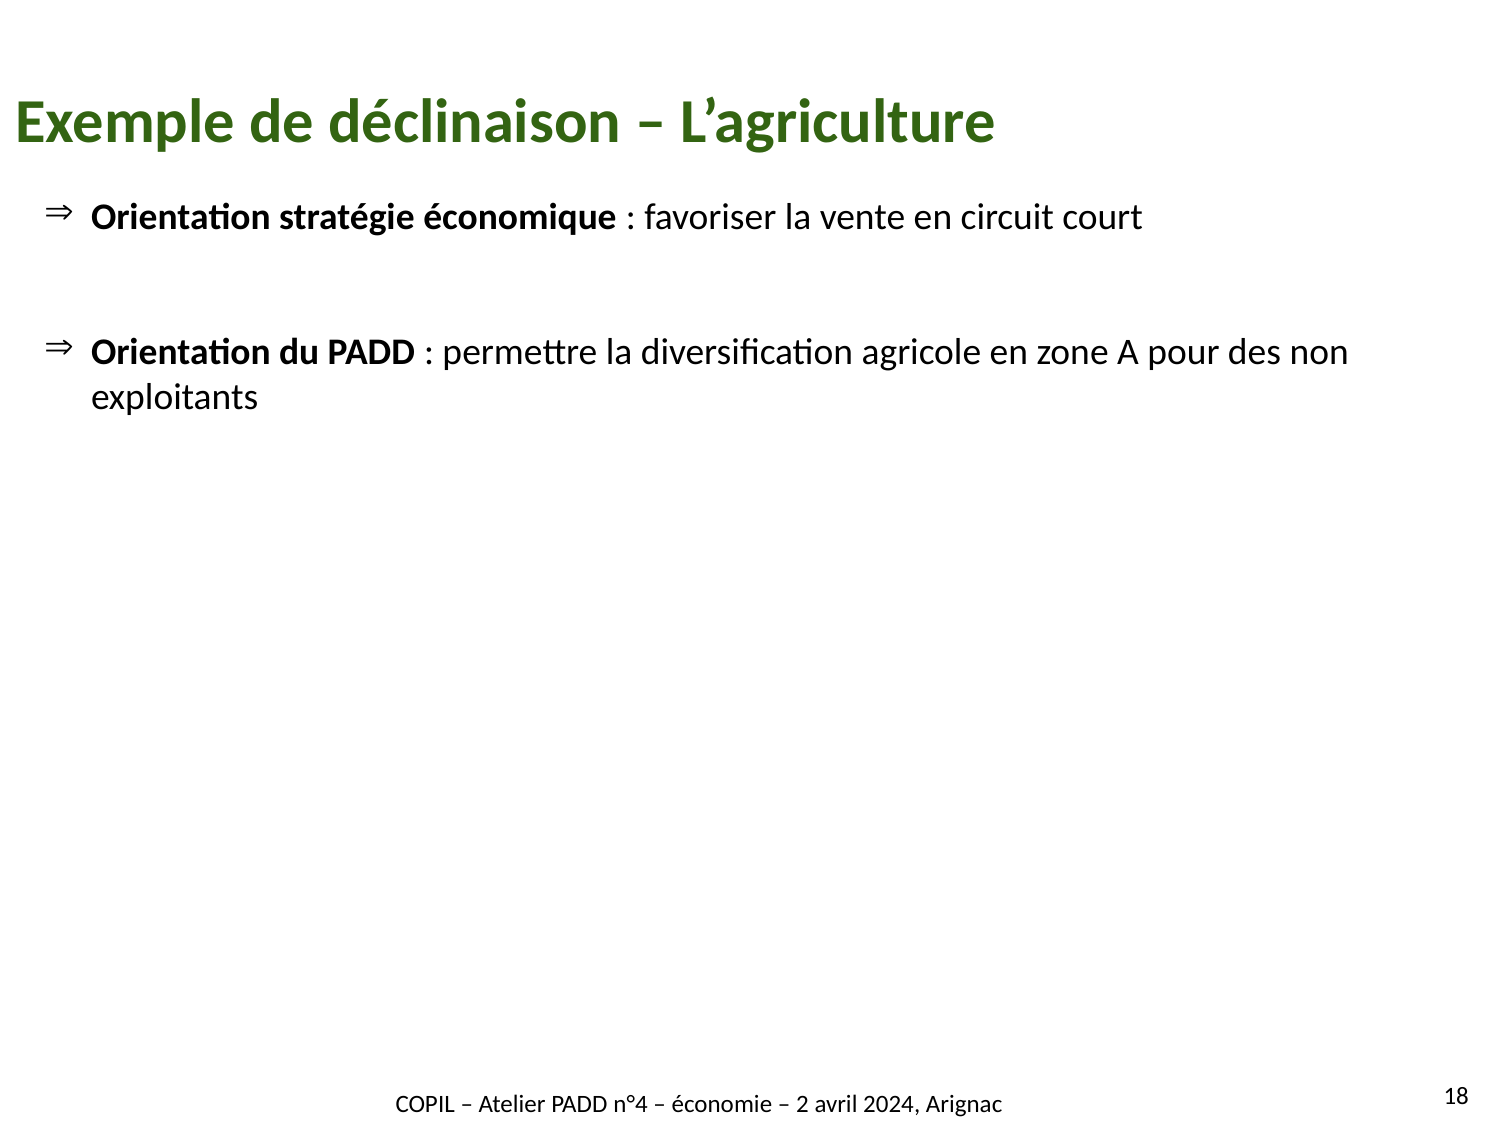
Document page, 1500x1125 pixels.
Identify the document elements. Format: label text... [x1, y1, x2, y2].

text_box Orientation stratégie économique : favoriser la vente en circuit court Orientation du PADD : permettre la diversification agricole en zone A pour des non exploitants [29, 184, 1459, 425]
slide_number 18 [1387, 1065, 1484, 1125]
footer COPIL – Atelier PADD n°4 – économie – 2 avril 2024, Arignac [324, 1072, 1075, 1125]
text_box Exemple de déclinaison – L’agriculture [0, 70, 1442, 165]
